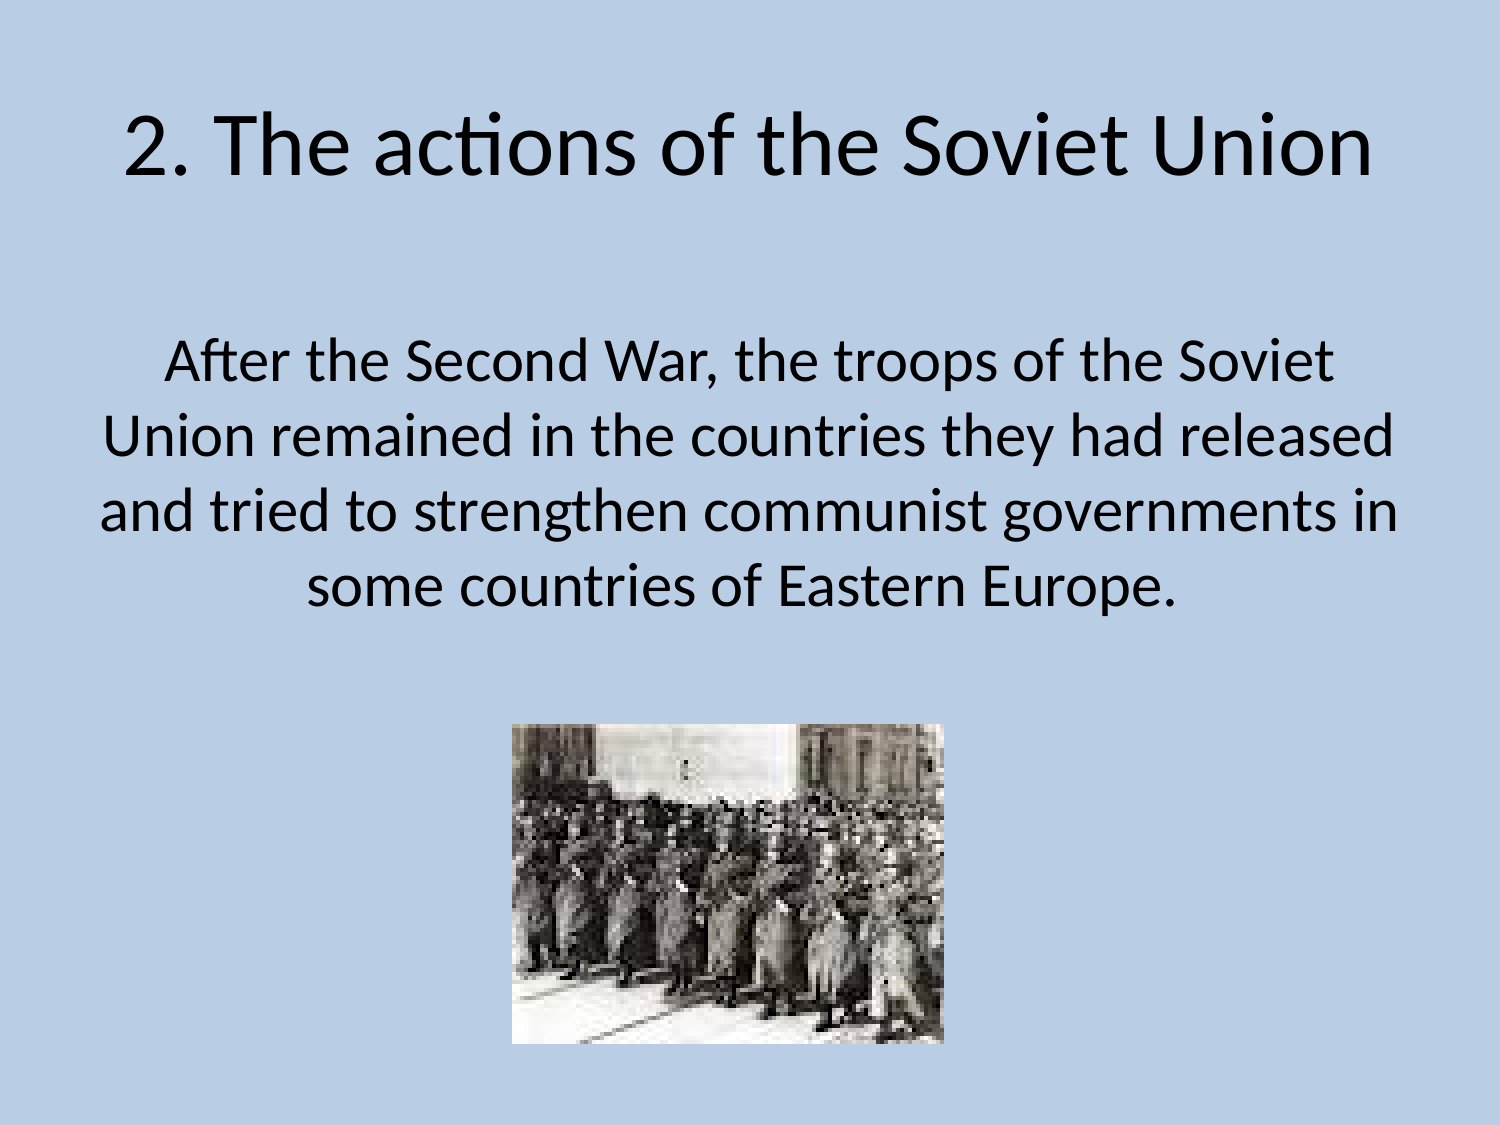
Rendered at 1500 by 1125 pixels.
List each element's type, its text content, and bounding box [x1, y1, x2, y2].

list After the Second War, the troops of the Soviet Union remained in the countries they had released and tried to strengthen communist governments in some countries of Eastern Europe. [75, 310, 1425, 649]
picture [512, 724, 944, 1045]
title 2. The actions of the Soviet Union [75, 45, 1425, 233]
